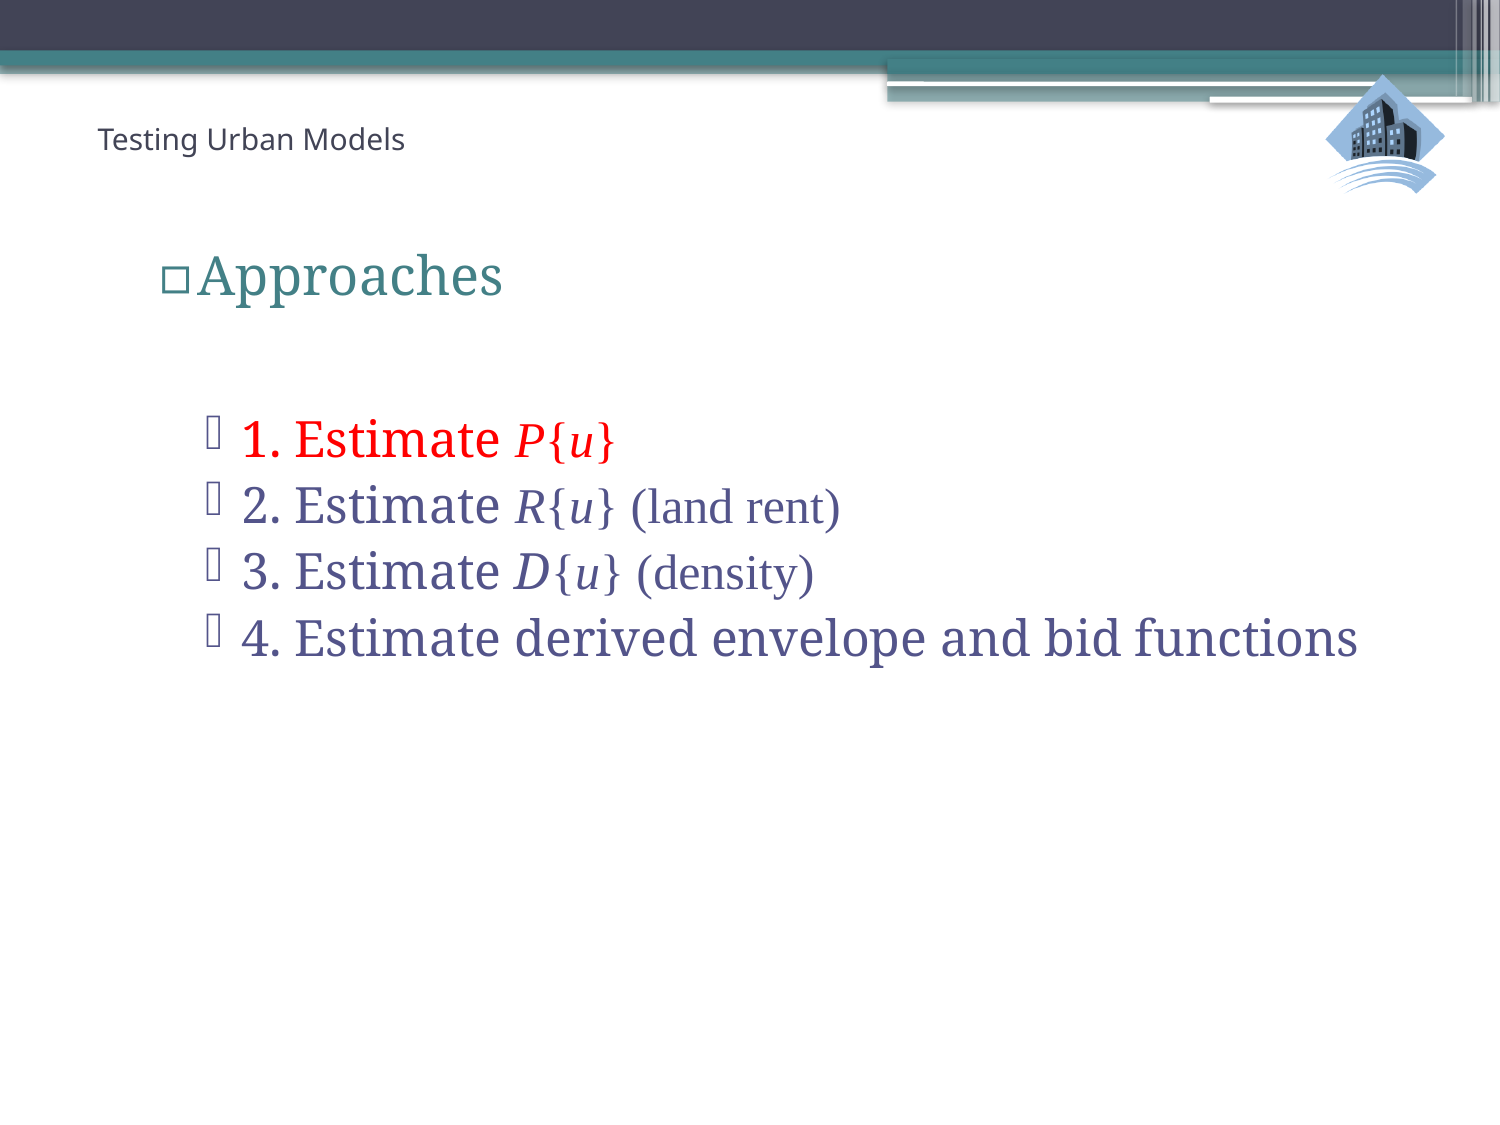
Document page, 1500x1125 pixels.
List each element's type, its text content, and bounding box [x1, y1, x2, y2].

list Approaches 1. Estimate P{u} 2. Estimate R{u} (land rent) 3. Estimate D{u} (density) 4. Estimate derived envelope and bid functions [75, 233, 1425, 1113]
title Testing Urban Models [75, 112, 1319, 200]
picture [1324, 74, 1445, 194]
